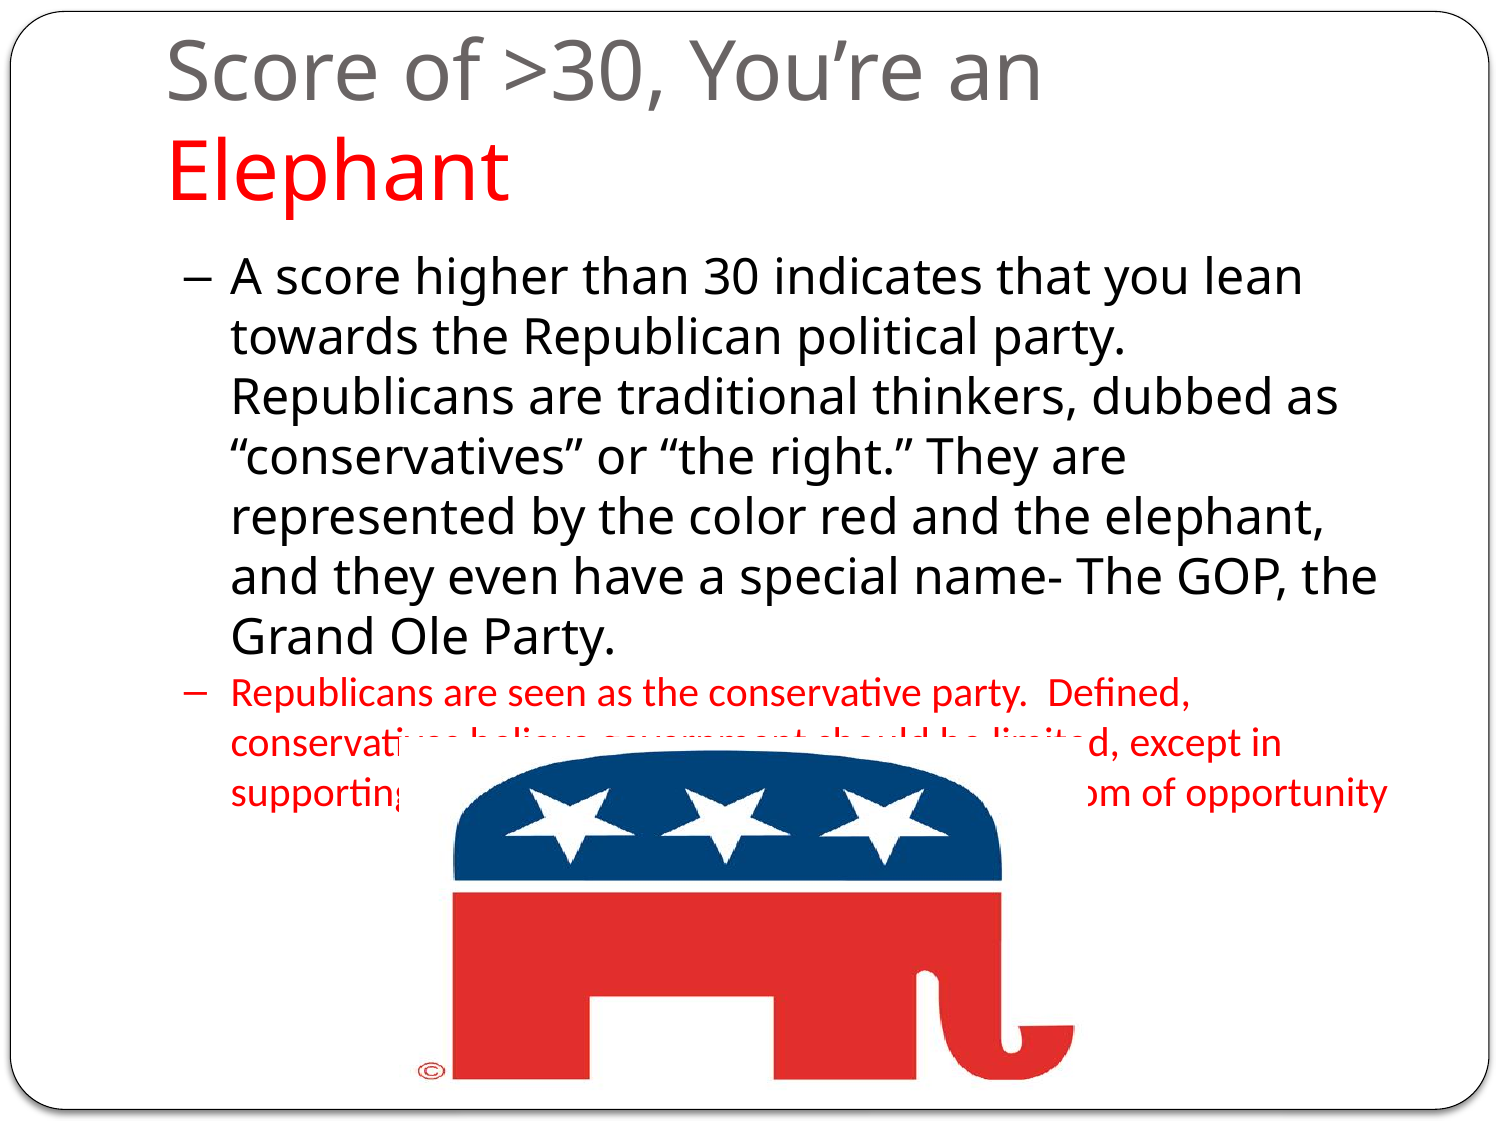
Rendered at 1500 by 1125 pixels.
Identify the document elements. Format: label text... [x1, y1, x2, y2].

list A score higher than 30 indicates that you lean towards the Republican political party. Republicans are traditional thinkers, dubbed as “conservatives” or “the right.” They are represented by the color red and the elephant, and they even have a special name- The GOP, the Grand Ole Party. Republicans are seen as the conservative party. Defined, conservatives believe government should be limited, except in supporting traditional values and promoting freedom of opportunity [150, 237, 1425, 988]
title Score of >30, You’re an Elephant [150, 45, 1425, 233]
picture [399, 737, 1088, 1091]
